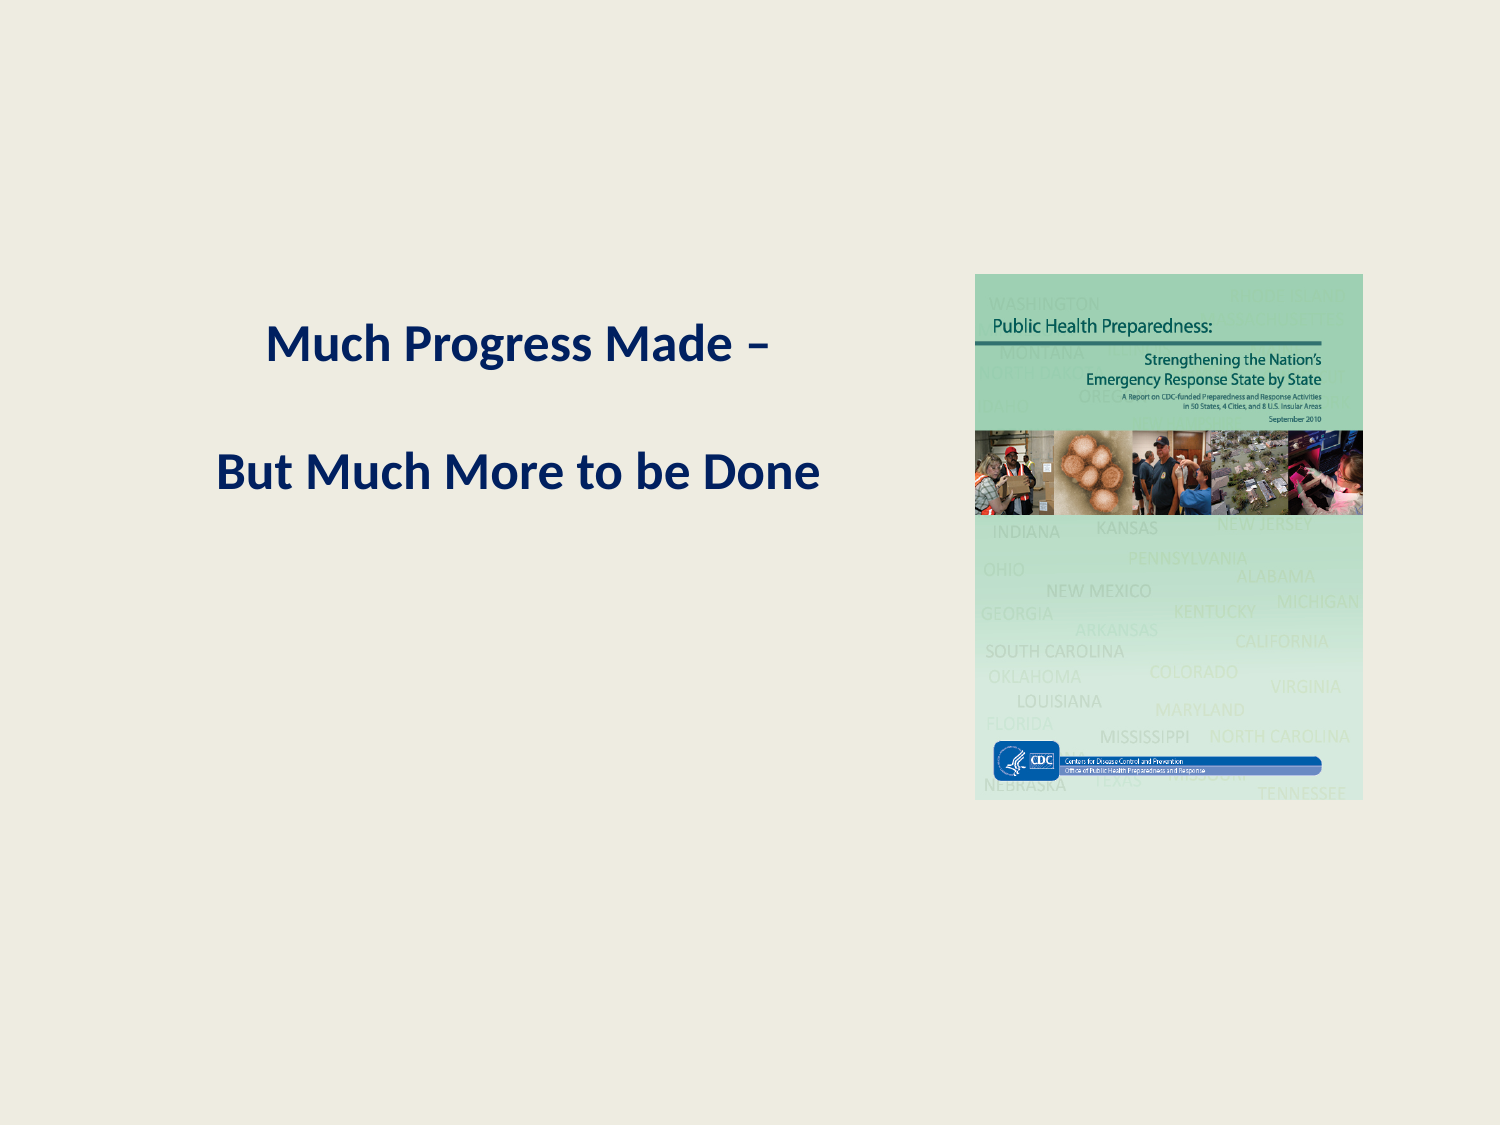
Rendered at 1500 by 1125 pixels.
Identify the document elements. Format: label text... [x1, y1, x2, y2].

picture [974, 274, 1363, 801]
title Much Progress Made – But Much More to be Done [75, 299, 969, 700]
